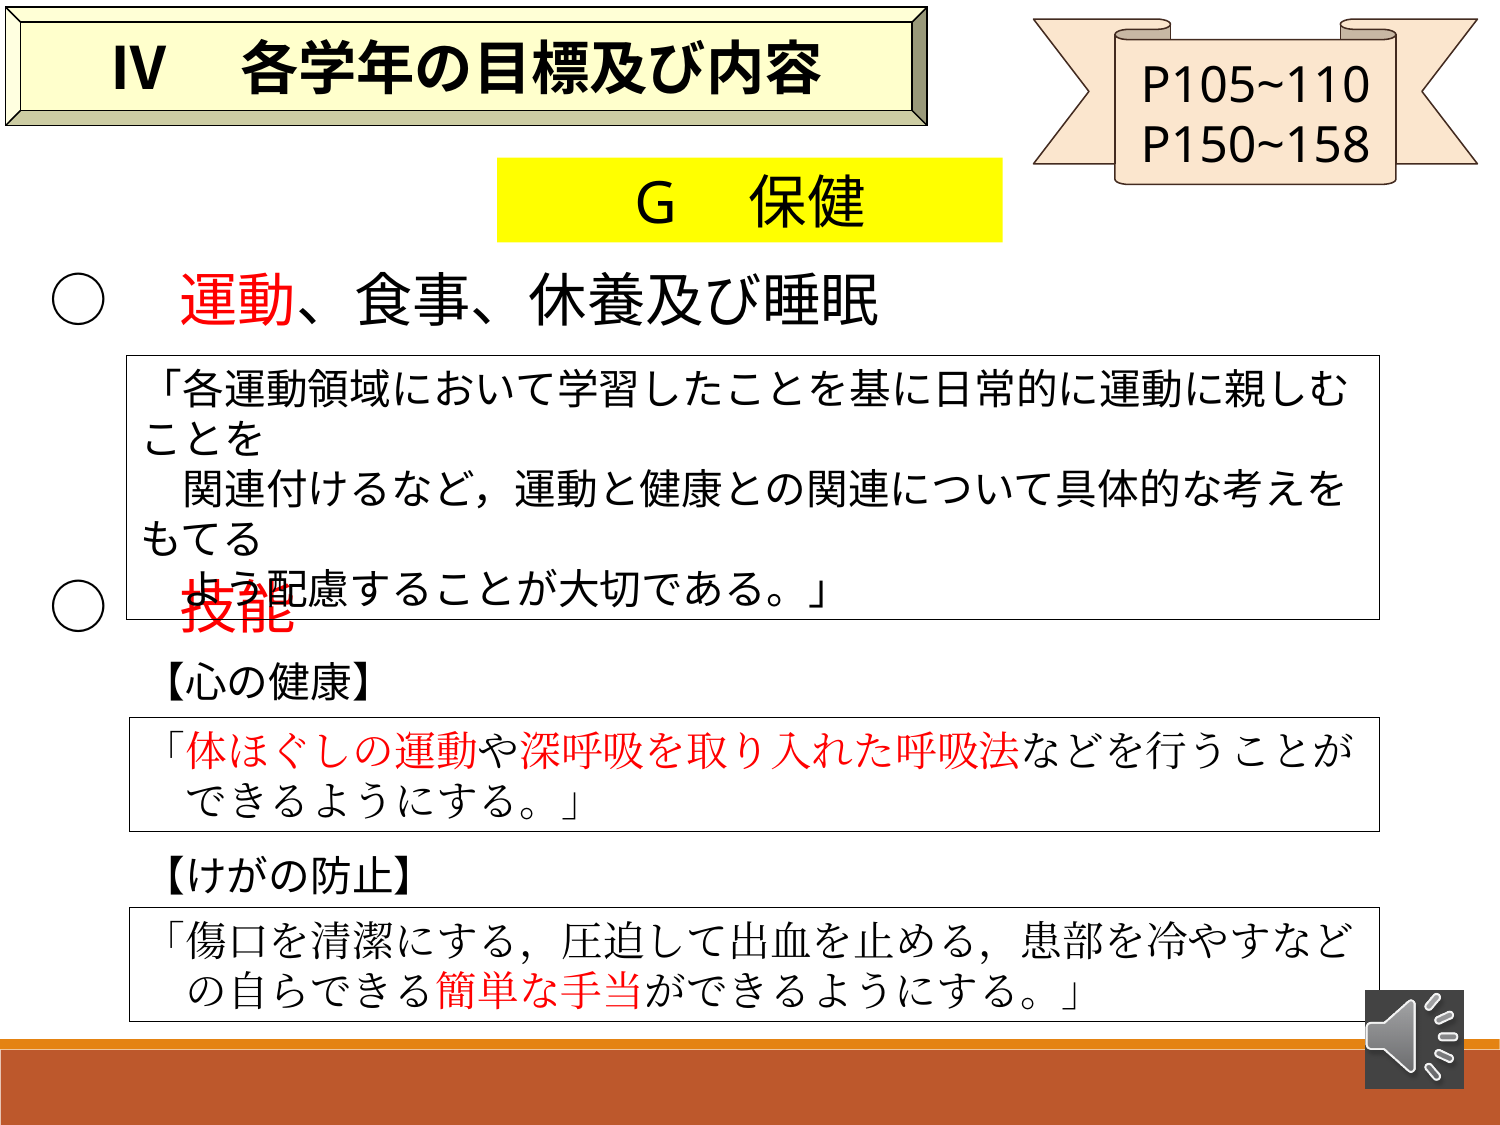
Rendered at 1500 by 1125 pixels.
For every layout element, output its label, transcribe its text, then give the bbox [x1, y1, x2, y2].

text_box ○ 技能 [34, 562, 1478, 648]
text_box P105~110 P150~158 [1033, 19, 1478, 185]
text_box 「各運動領域において学習したことを基に日常的に運動に親しむことを 関連付けるなど，運動と健康との関連について具体的な考えをもてる よう配慮することが大切である。」 [126, 355, 1380, 620]
text_box ○ 運動、食事、休養及び睡眠 [34, 255, 1478, 341]
picture [1364, 989, 1466, 1091]
text_box G 保健 [497, 157, 1003, 243]
text_box 「傷口を清潔にする，圧迫して出血を止める，患部を冷やすなど の自らできる簡単な手当ができるようにする。」 [129, 907, 1380, 1022]
text_box 「体ほぐしの運動や深呼吸を取り入れた呼吸法などを行うことが できるようにする。」 [129, 717, 1380, 832]
text_box Ⅳ 各学年の目標及び内容 [5, 7, 928, 126]
text_box 【心の健康】 [128, 648, 420, 714]
text_box 【けがの防止】 [128, 842, 467, 908]
